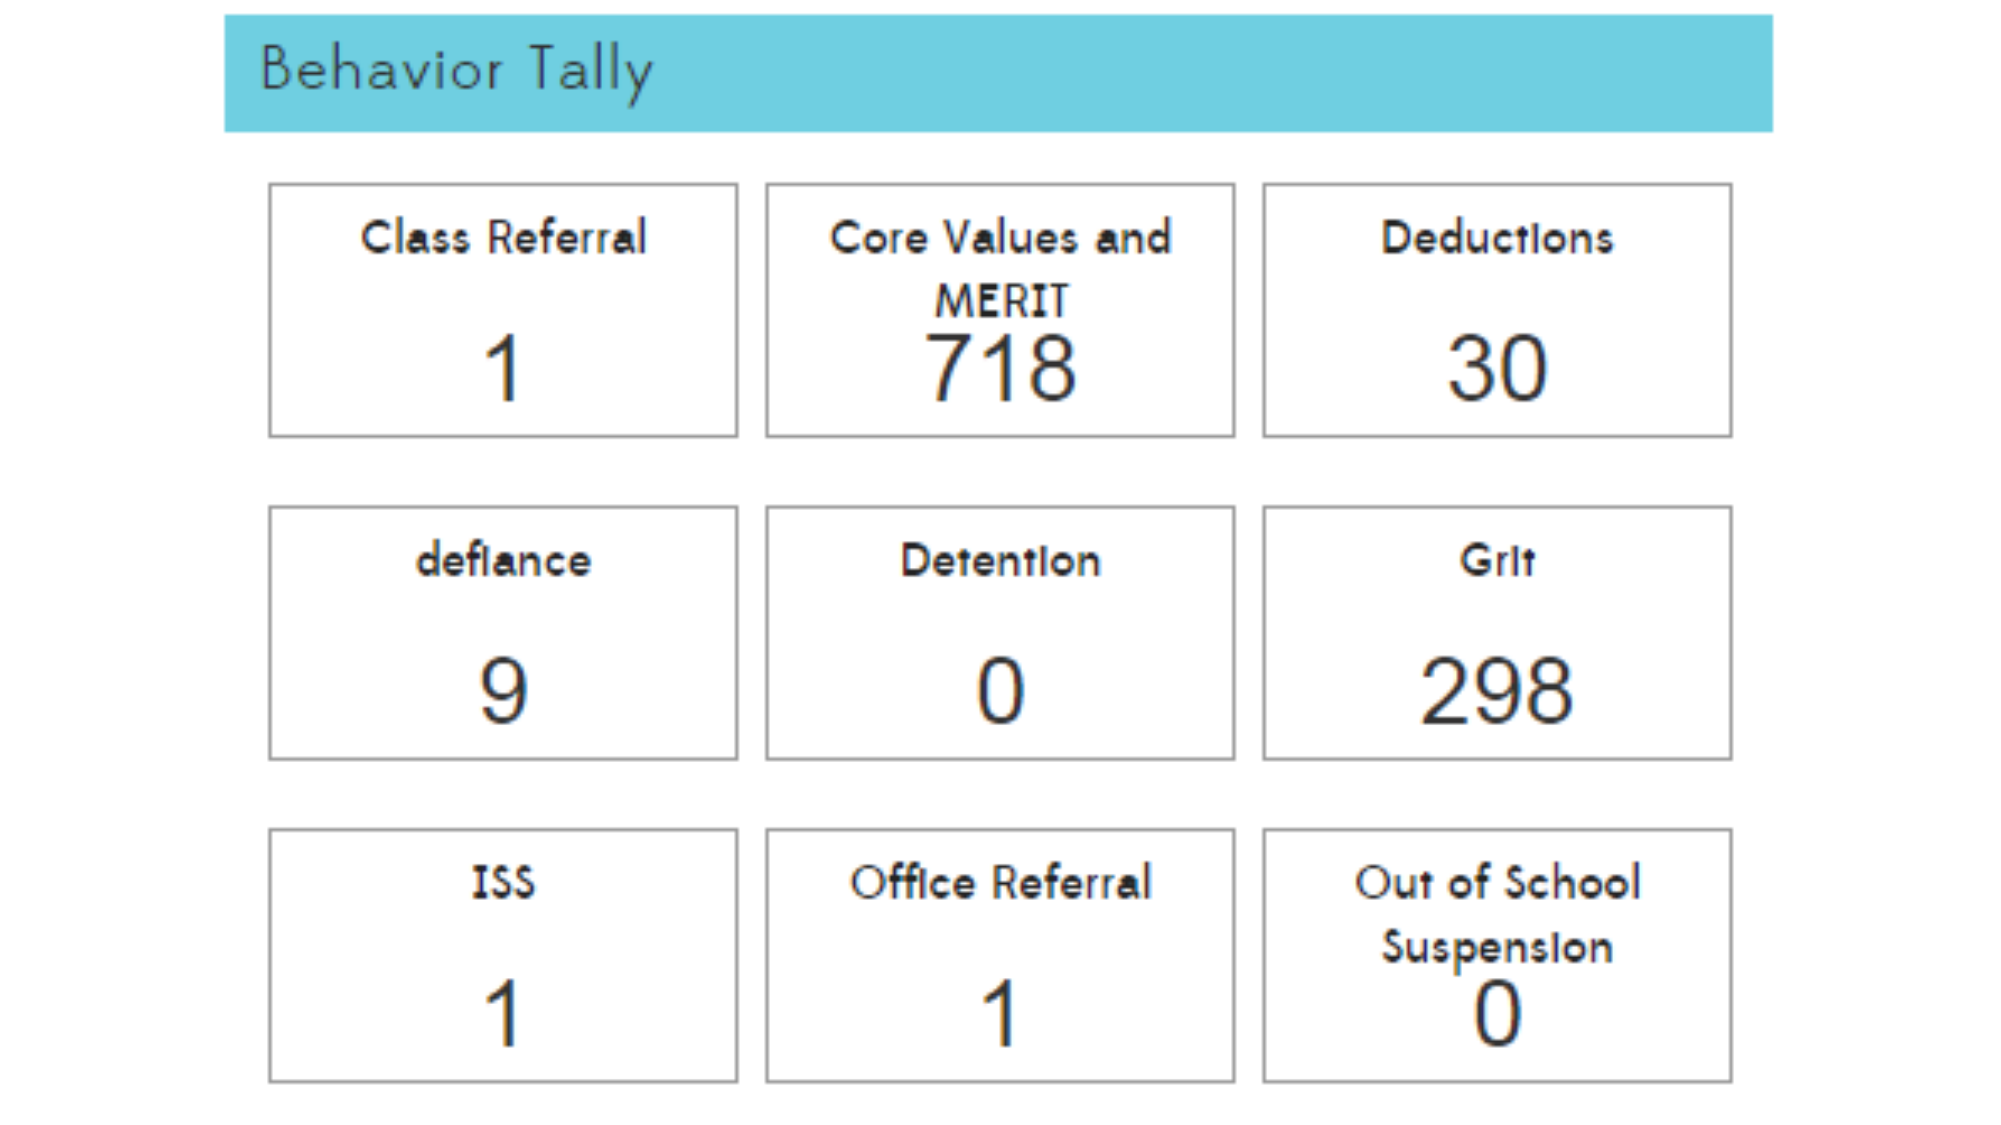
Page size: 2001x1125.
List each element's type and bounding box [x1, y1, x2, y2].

picture [209, 0, 1791, 1125]
